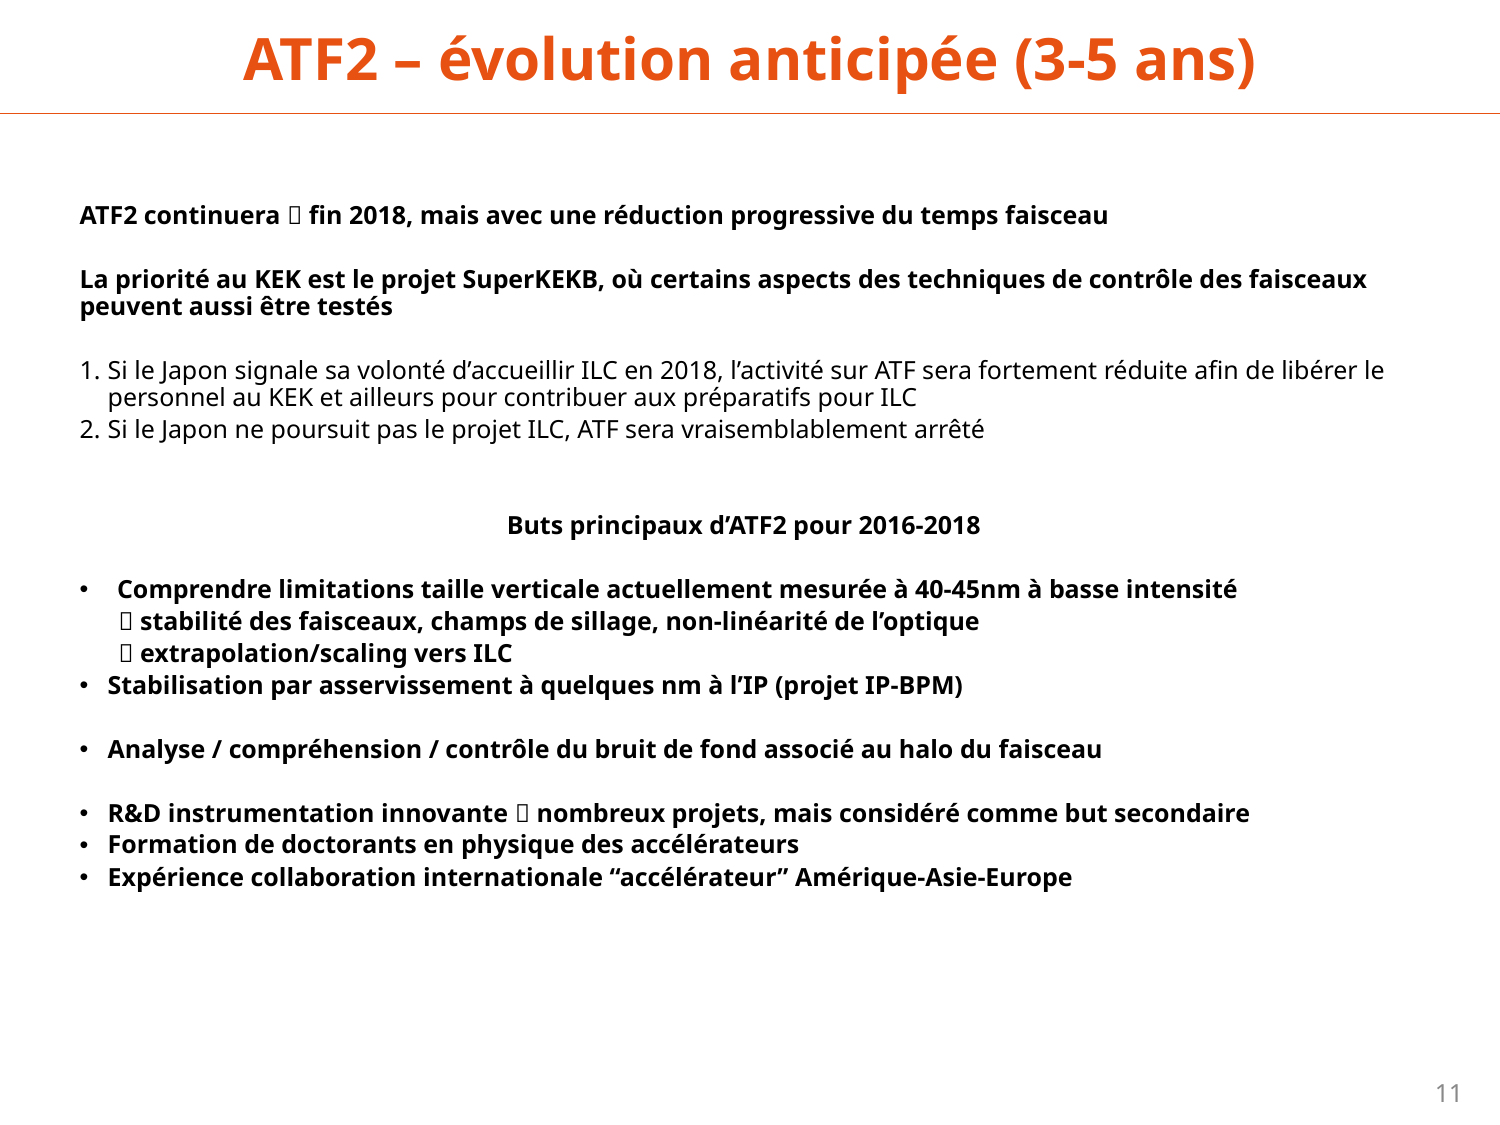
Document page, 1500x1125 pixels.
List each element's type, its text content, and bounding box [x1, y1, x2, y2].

text_box ATF2 continuera  fin 2018, mais avec une réduction progressive du temps faisceau La priorité au KEK est le projet SuperKEKB, où certains aspects des techniques de contrôle des faisceaux peuvent aussi être testés Si le Japon signale sa volonté d’accueillir ILC en 2018, l’activité sur ATF sera fortement réduite afin de libérer le personnel au KEK et ailleurs pour contribuer aux préparatifs pour ILC Si le Japon ne poursuit pas le projet ILC, ATF sera vraisemblablement arrêté Buts principaux d’ATF2 pour 2016-2018 Comprendre limitations taille verticale actuellement mesurée à 40-45nm à basse intensité  stabilité des faisceaux, champs de sillage, non-linéarité de l’optique  extrapolation/scaling vers ILC Stabilisation par asservissement à quelques nm à l’IP (projet IP-BPM) Analyse / compréhension / contrôle du bruit de fond associé au halo du faisceau R&D instrumentation innovante  nombreux projets, mais considéré comme but secondaire Formation de doctorants en physique des accélérateurs Expérience collaboration internationale “accélérateur” Amérique-Asie-Europe [64, 196, 1424, 976]
title ATF2 – évolution anticipée (3-5 ans) [0, 0, 1500, 113]
